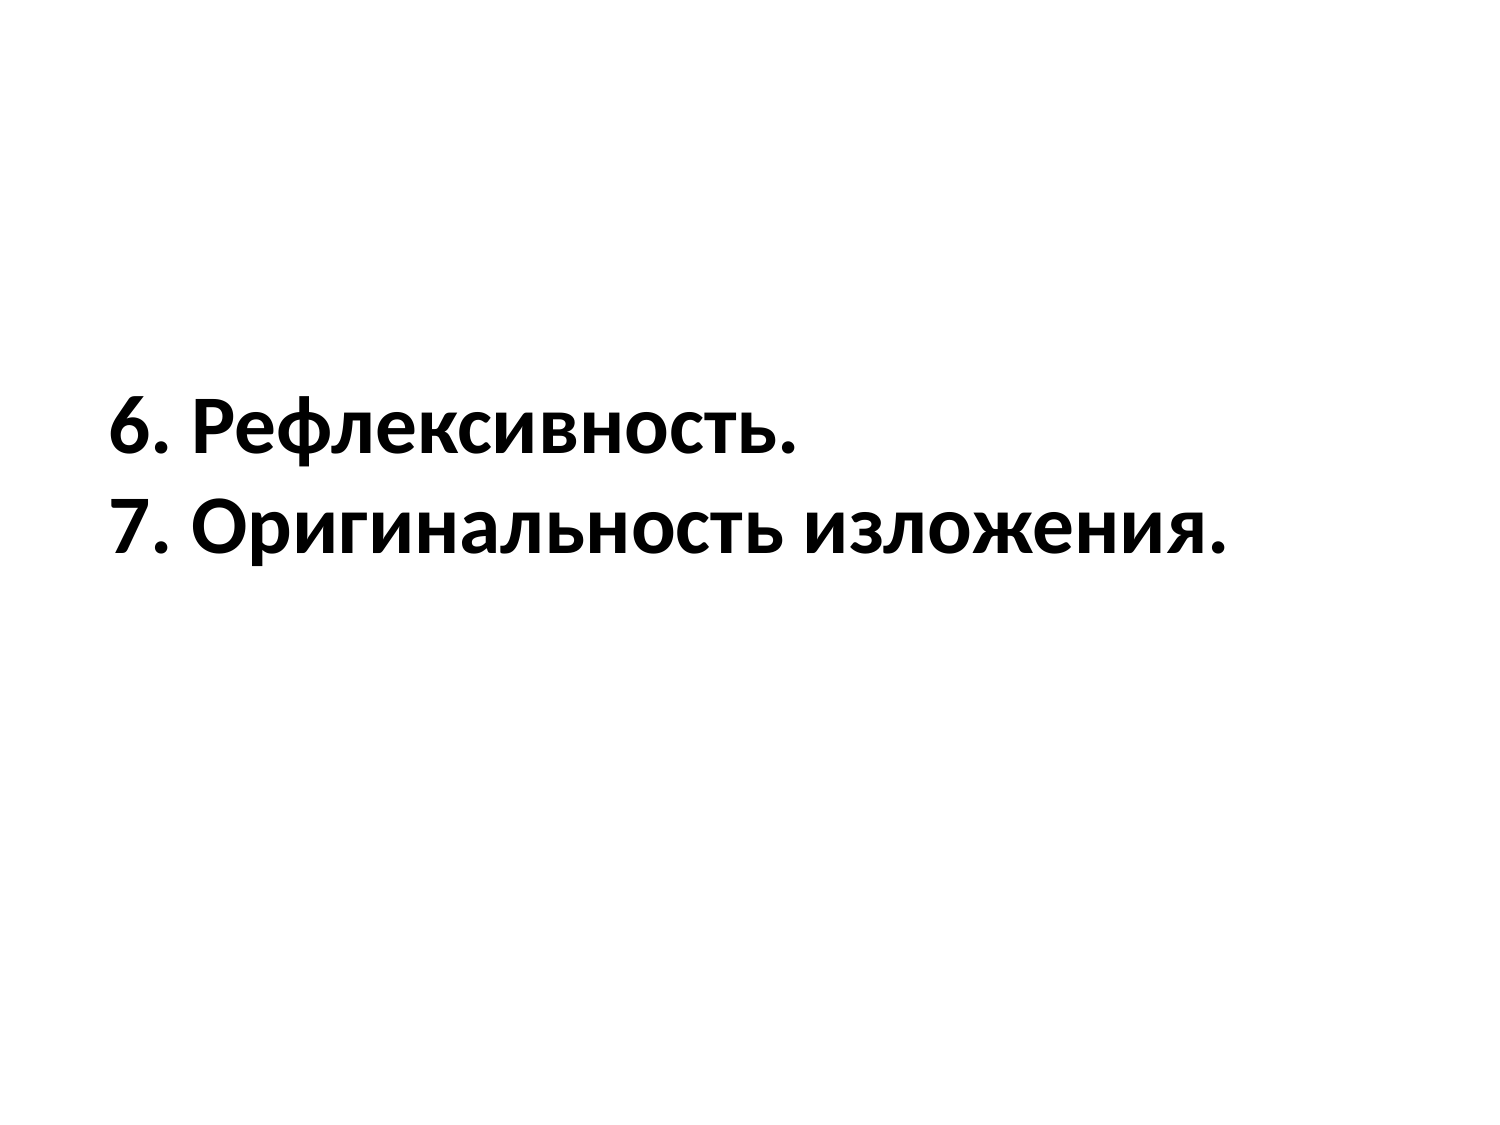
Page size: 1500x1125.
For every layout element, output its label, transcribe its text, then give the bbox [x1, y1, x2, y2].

text_box 6. Рефлексивность. 7. Оригинальность изложения. [93, 363, 1430, 678]
